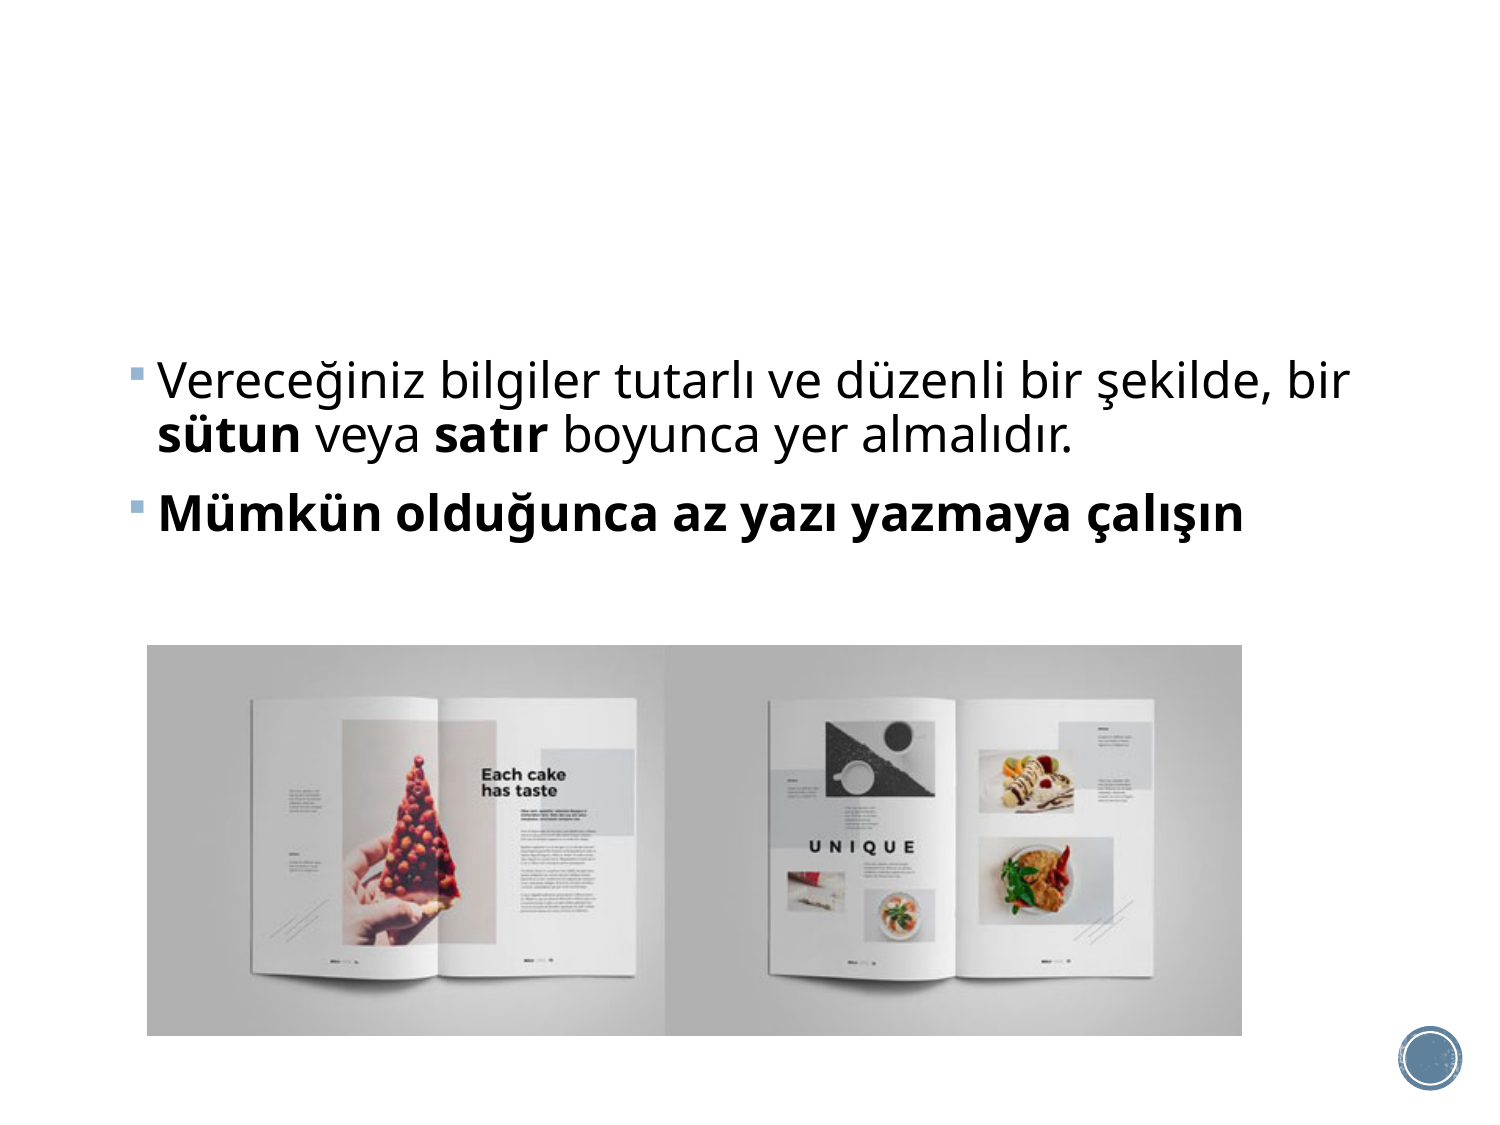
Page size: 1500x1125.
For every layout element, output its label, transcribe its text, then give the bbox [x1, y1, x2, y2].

picture [147, 645, 1242, 1036]
list Vereceğiniz bilgiler tutarlı ve düzenli bir şekilde, bir sütun veya satır boyunca yer almalıdır. Mümkün olduğunca az yazı yazmaya çalışın [112, 348, 1388, 1013]
